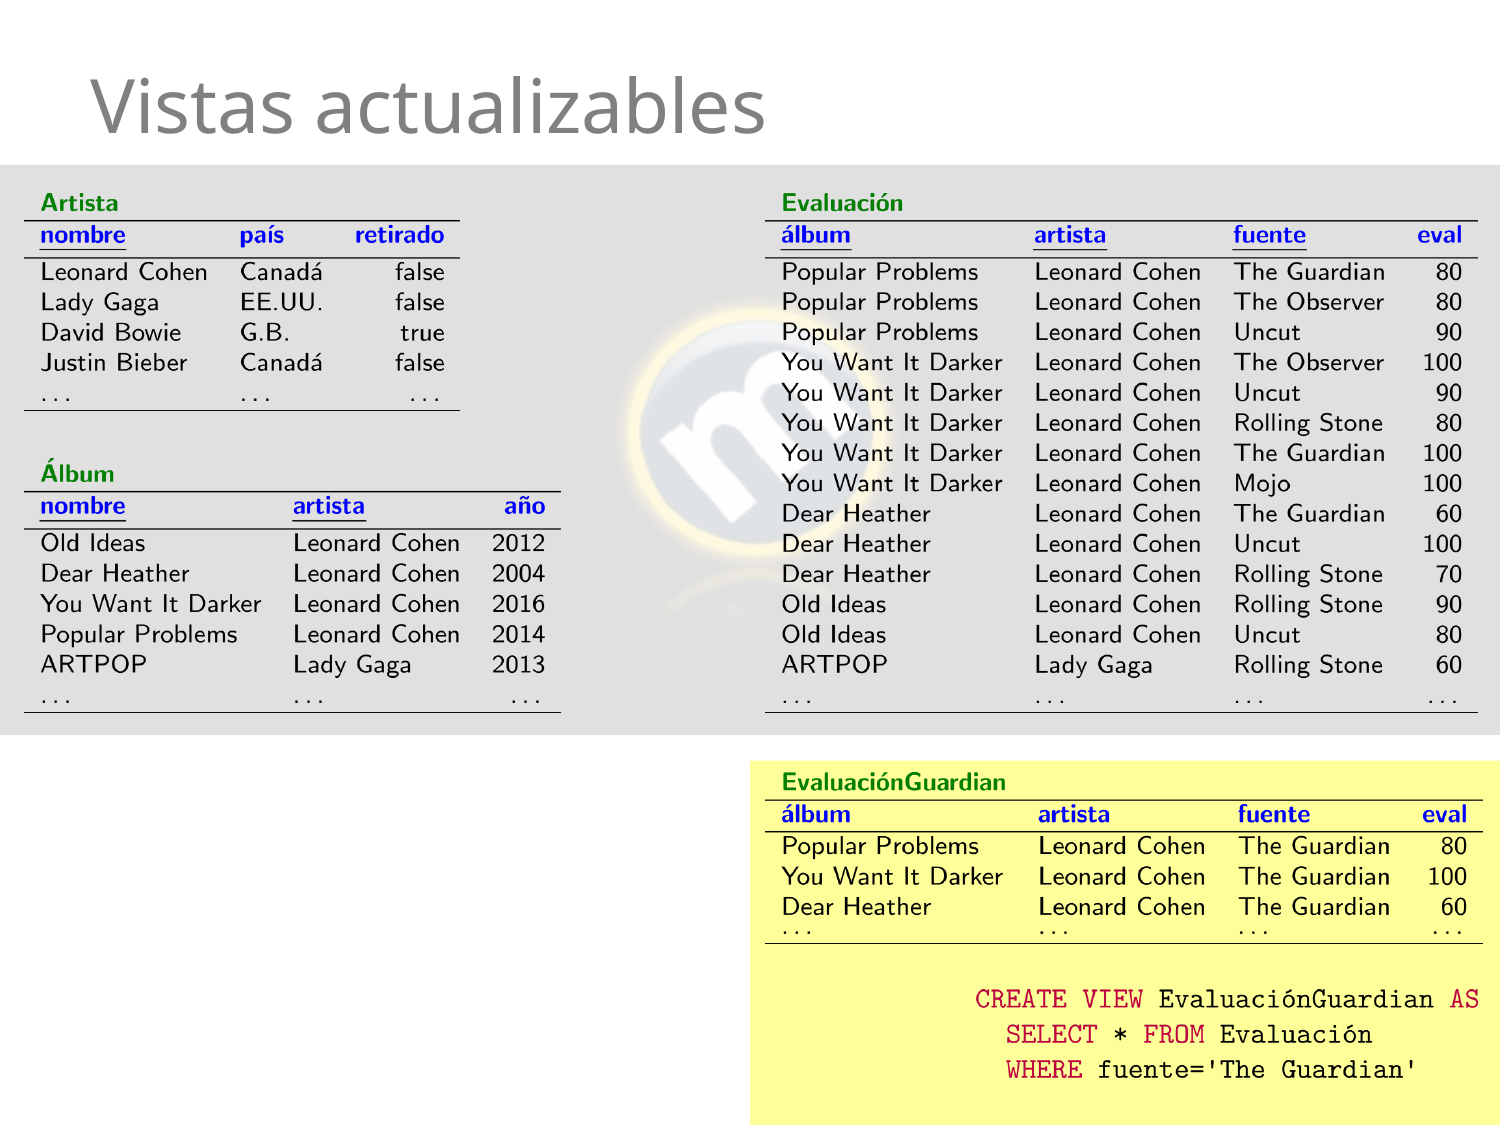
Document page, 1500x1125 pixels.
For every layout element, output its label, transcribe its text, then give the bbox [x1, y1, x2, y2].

picture [976, 989, 1478, 1078]
picture [765, 772, 1483, 945]
title Vistas actualizables [75, 45, 1425, 160]
text_box [748, 759, 1500, 1125]
text_box [0, 160, 1500, 736]
picture [24, 166, 1478, 735]
